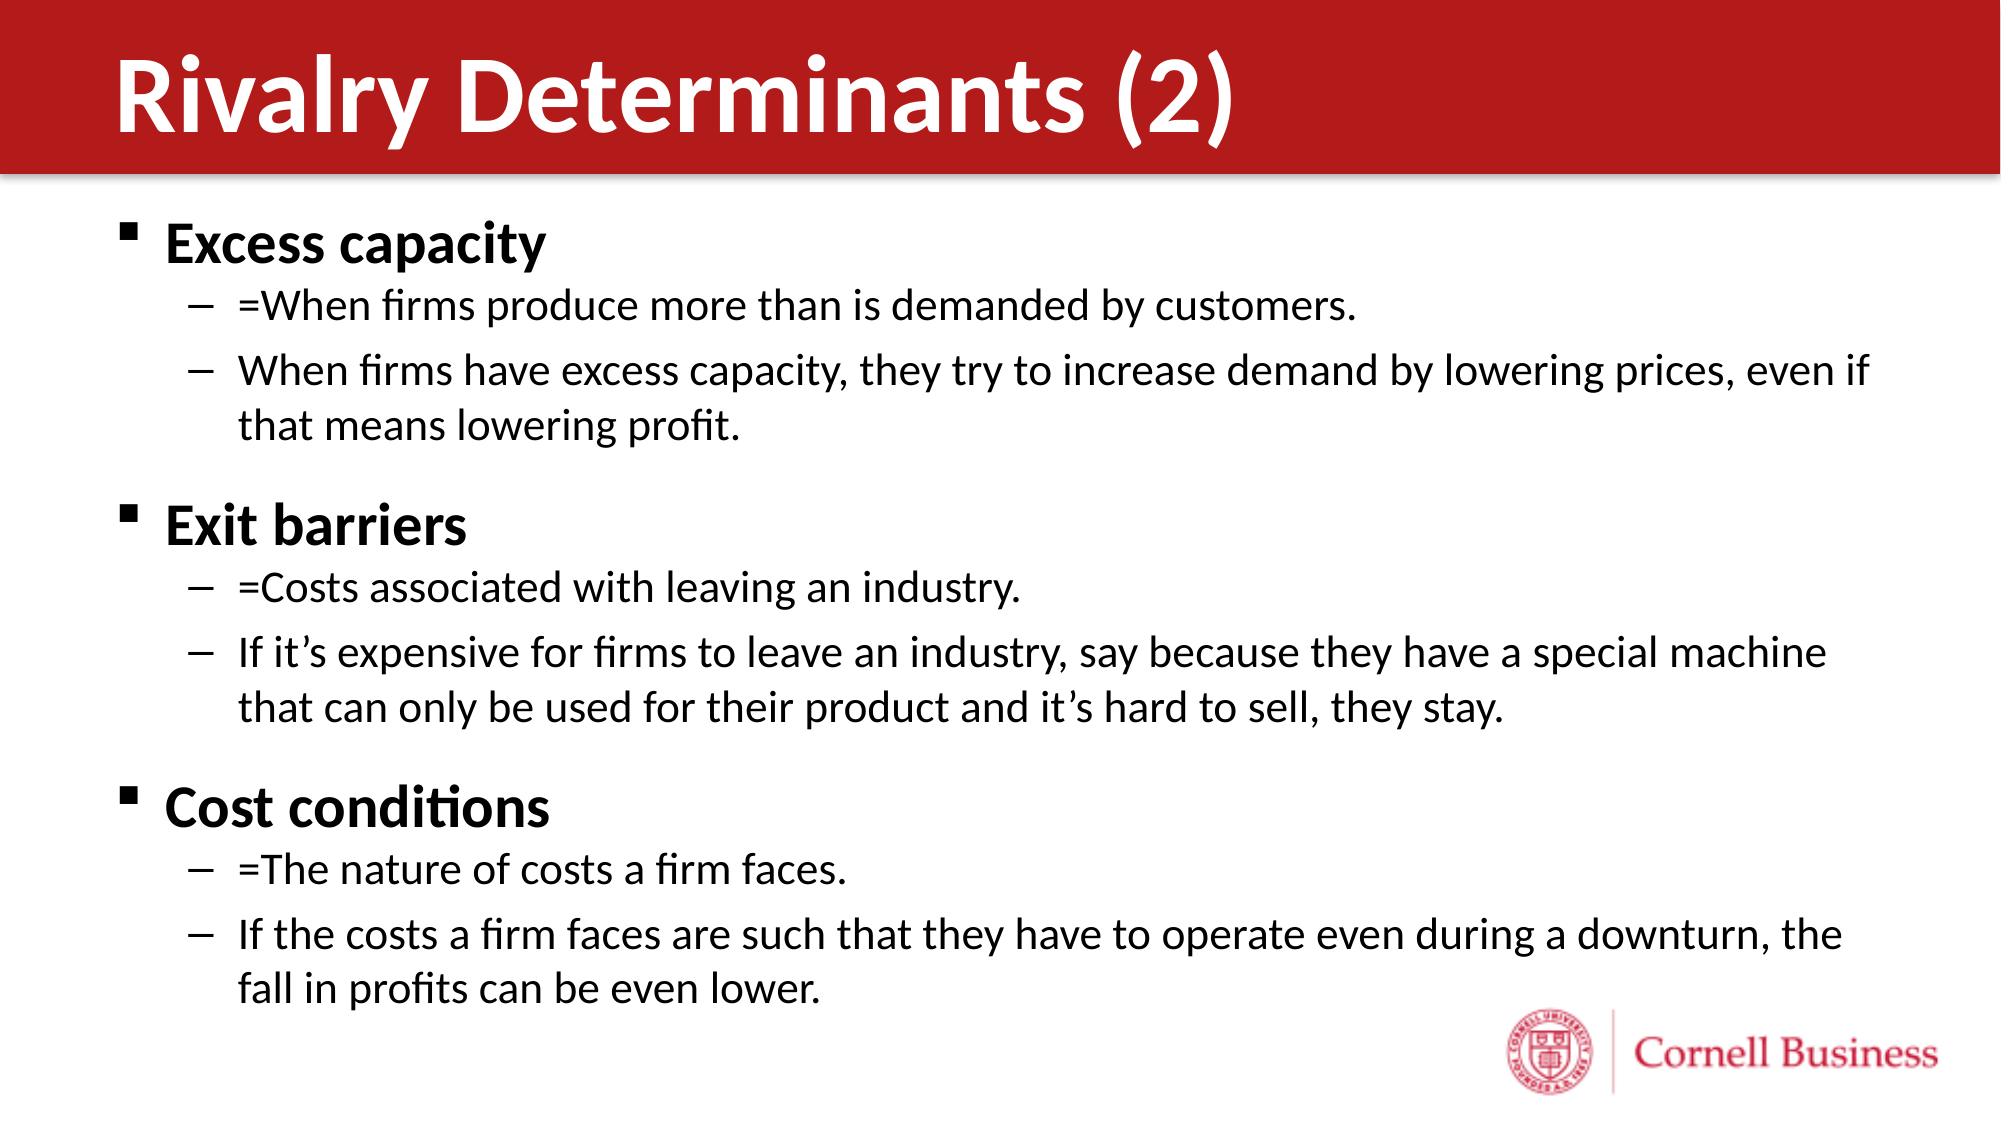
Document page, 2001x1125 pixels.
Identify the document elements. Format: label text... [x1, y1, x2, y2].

picture [649, 374, 1984, 1125]
list Excess capacity =When firms produce more than is demanded by customers. When firms have excess capacity, they try to increase demand by lowering prices, even if that means lowering profit. Exit barriers =Costs associated with leaving an industry. If it’s expensive for firms to leave an industry, say because they have a special machine that can only be used for their product and it’s hard to sell, they stay. Cost conditions =The nature of costs a firm faces. If the costs a firm faces are such that they have to operate even during a downturn, the fall in profits can be even lower. [99, 195, 1900, 1026]
title Rivalry Determinants (2) [99, 13, 1900, 163]
